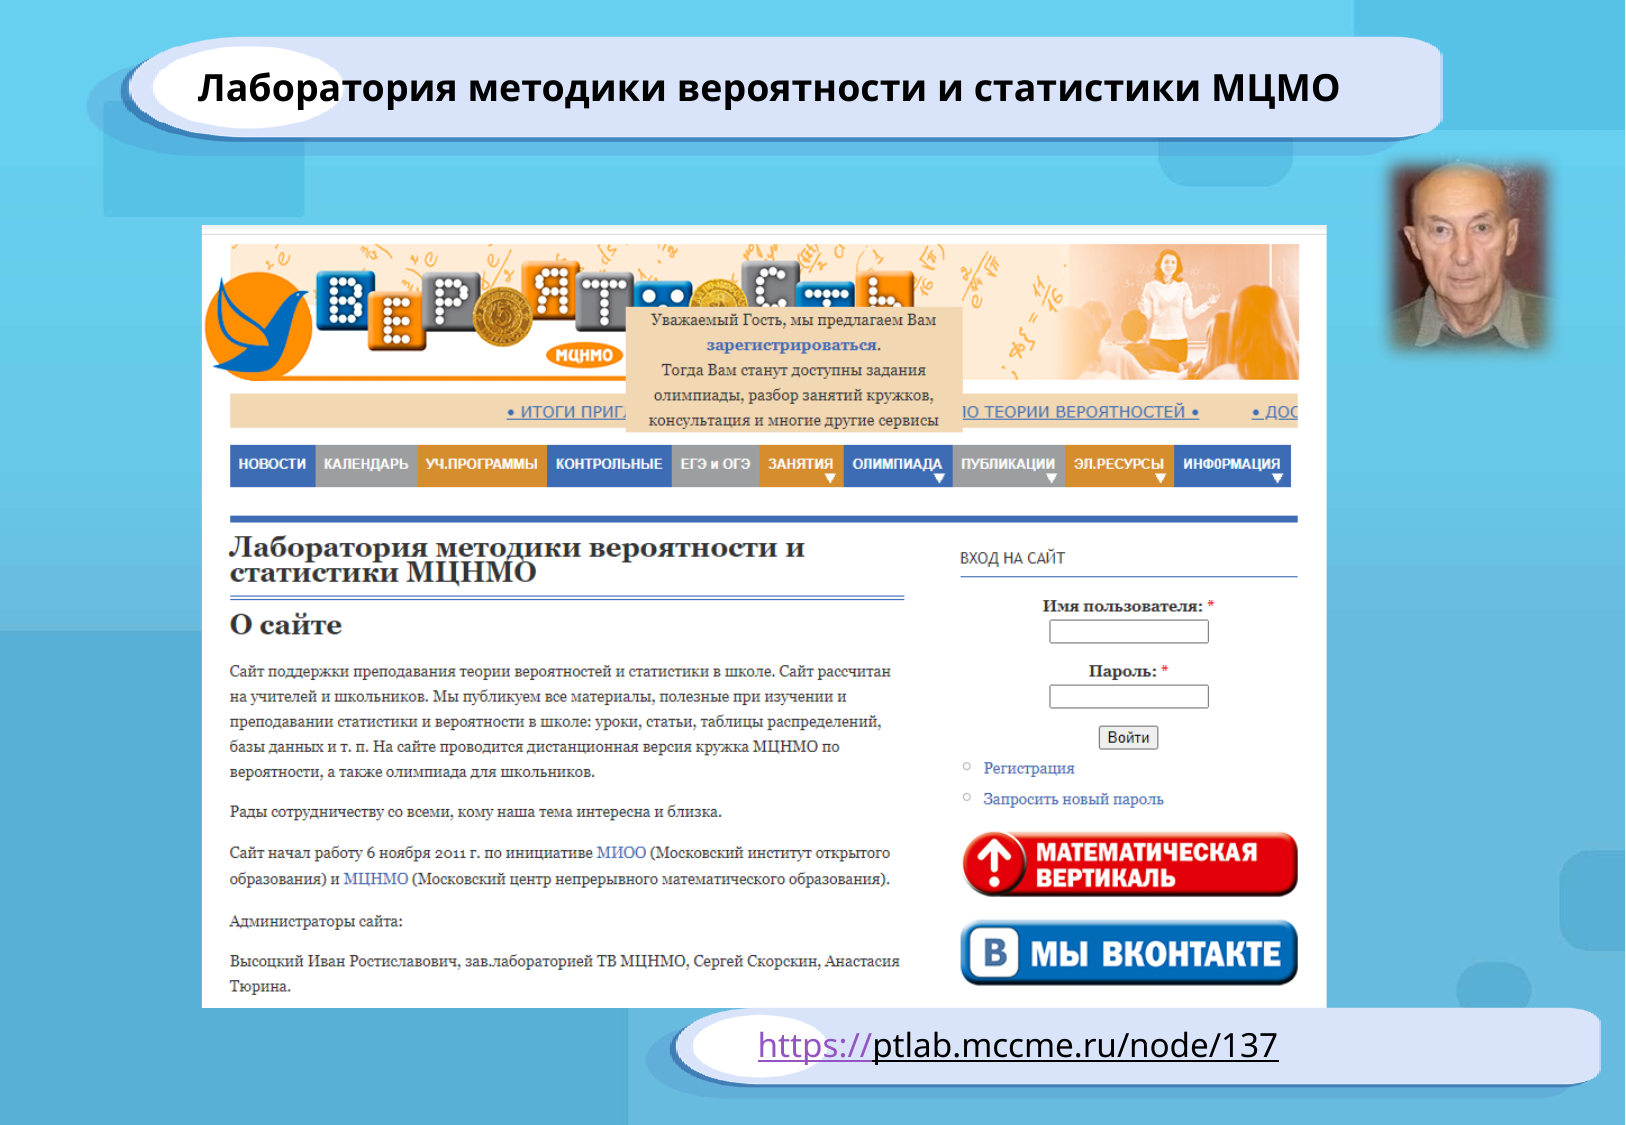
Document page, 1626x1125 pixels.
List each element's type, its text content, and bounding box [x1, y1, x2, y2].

list https://ptlab.mccme.ru/node/137 [642, 1004, 1604, 1109]
list Лаборатория методики вероятности и статистики МЦМО [83, 33, 1446, 169]
picture [0, 0, 1626, 1125]
